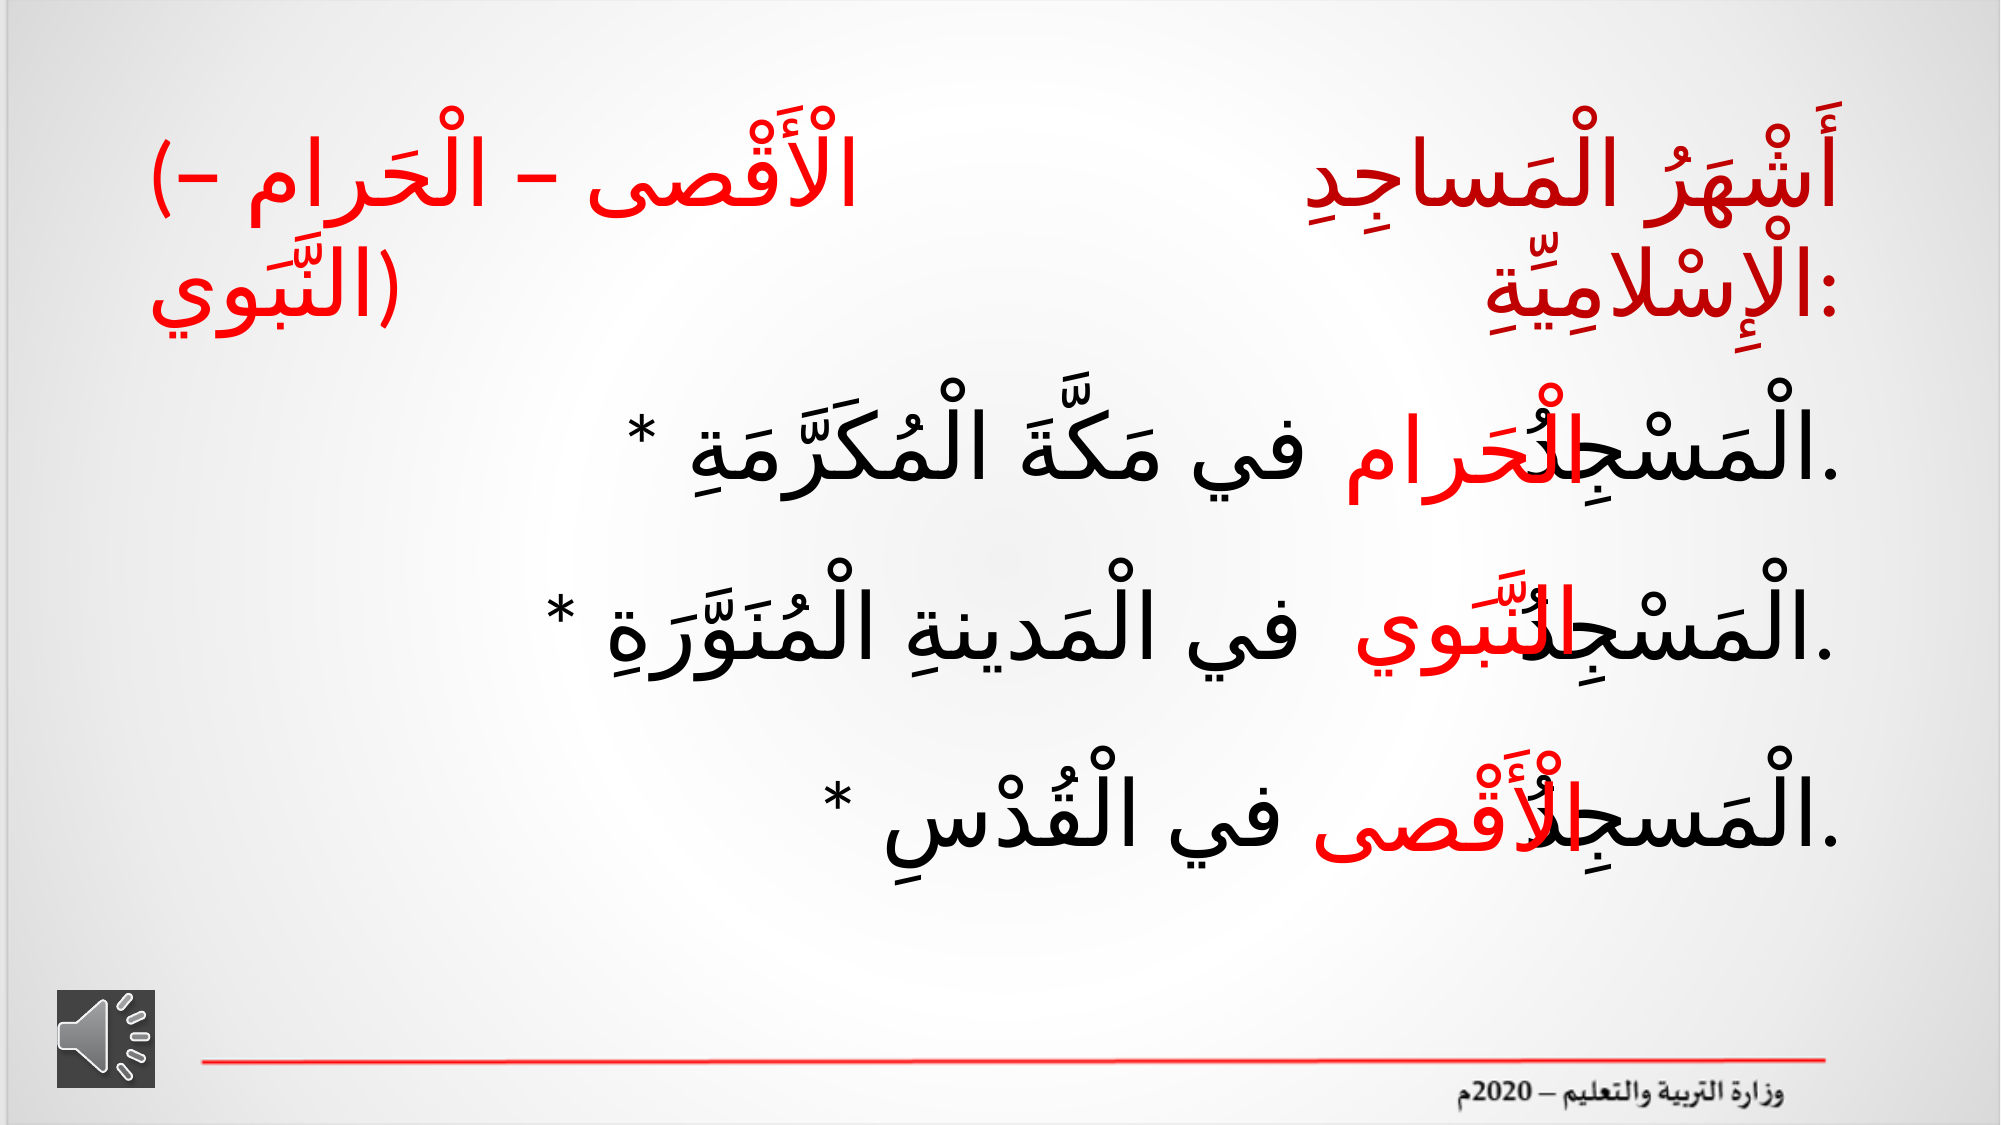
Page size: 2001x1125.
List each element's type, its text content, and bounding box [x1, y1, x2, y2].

text_box أَشْهَرُ الْمَساجِدِ الْإِسْلامِيِّةِ: [1101, 107, 1857, 343]
text_box (الْأَقْصى – الْحَرام – النَّبَوي) [133, 107, 1101, 343]
text_box الْحَرام [1282, 384, 1652, 510]
text_box النَّبَوي [1299, 555, 1634, 681]
text_box * الْمَسْجِدُ في مَكَّةَ الْمُكَرَّمَةِ. [156, 380, 1857, 505]
picture [0, 0, 2001, 1125]
text_box * الْمَسْجِدُ في الْمَدينةِ الْمُنَوَّرَةِ. [218, 560, 1852, 685]
text_box الْأَقْصى [1264, 752, 1634, 877]
text_box * الْمَسجِدُ في الْقُدْسِ. [532, 747, 1857, 873]
